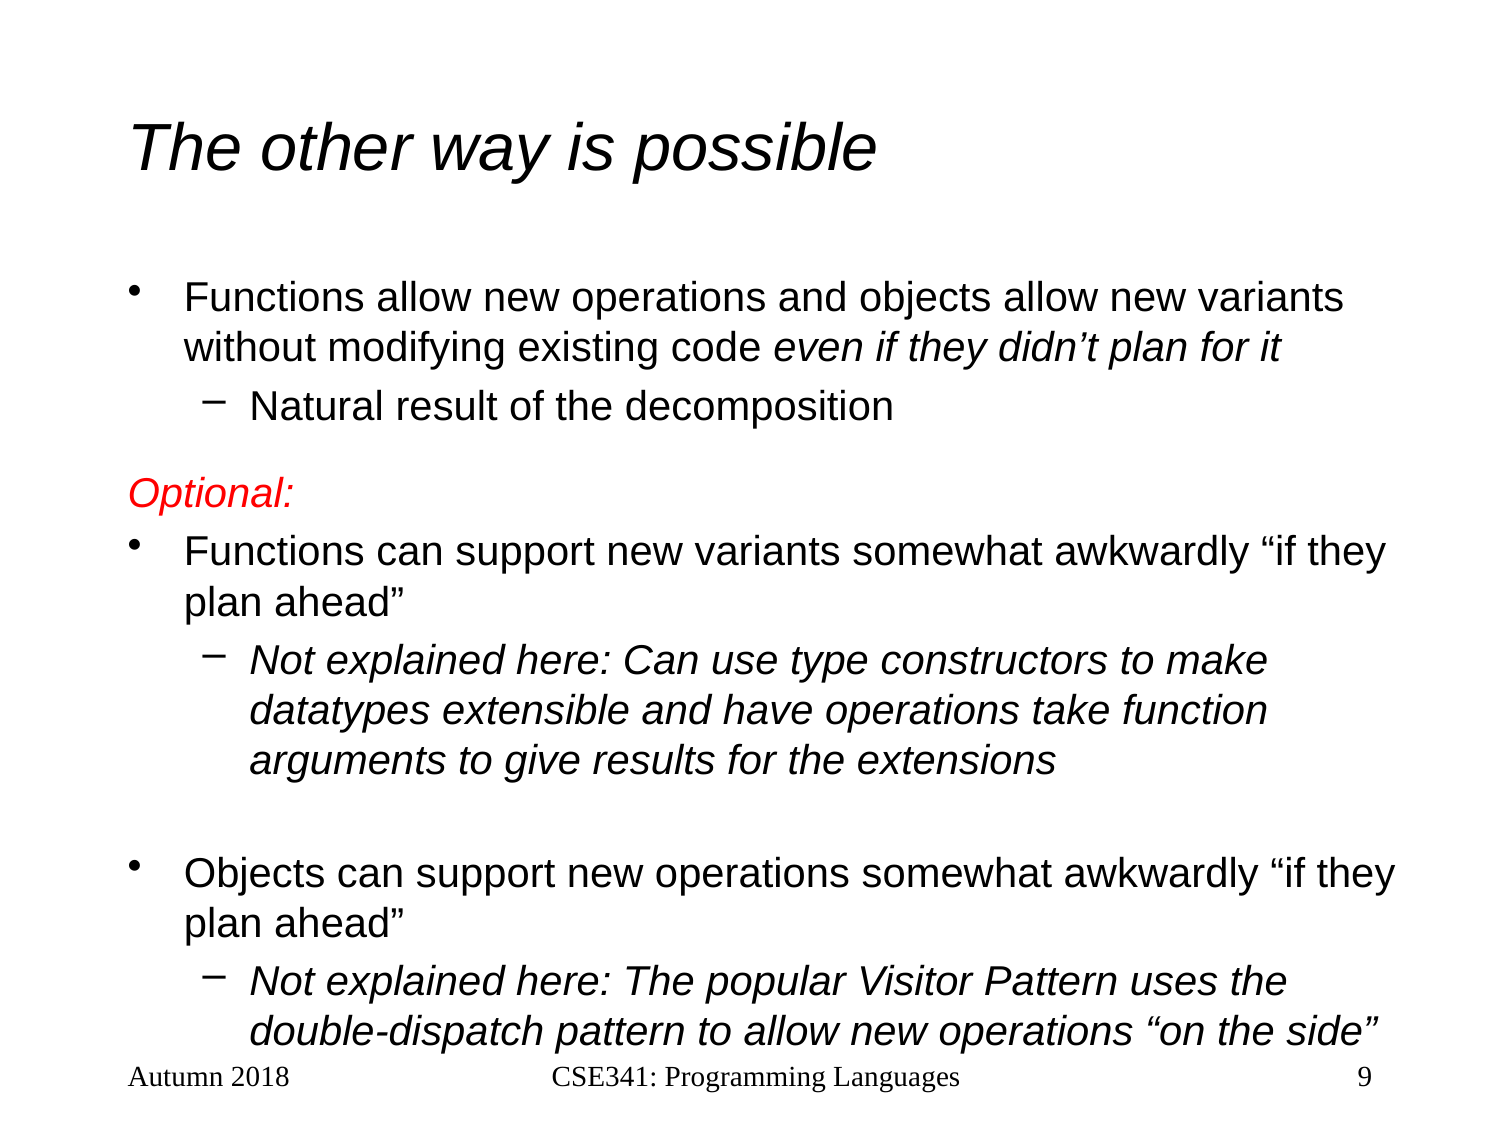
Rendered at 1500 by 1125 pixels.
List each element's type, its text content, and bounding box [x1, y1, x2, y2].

slide_number 9 [1074, 1049, 1388, 1125]
list Functions allow new operations and objects allow new variants without modifying existing code even if they didn’t plan for it Natural result of the decomposition Optional: Functions can support new variants somewhat awkwardly “if they plan ahead” Not explained here: Can use type constructors to make datatypes extensible and have operations take function arguments to give results for the extensions Objects can support new operations somewhat awkwardly “if they plan ahead” Not explained here: The popular Visitor Pattern uses the double-dispatch pattern to allow new operations “on the side” [112, 262, 1426, 1001]
footer CSE341: Programming Languages [474, 1049, 1038, 1125]
slide_number Autumn 2018 [112, 1049, 426, 1125]
title The other way is possible [112, 49, 1388, 238]
